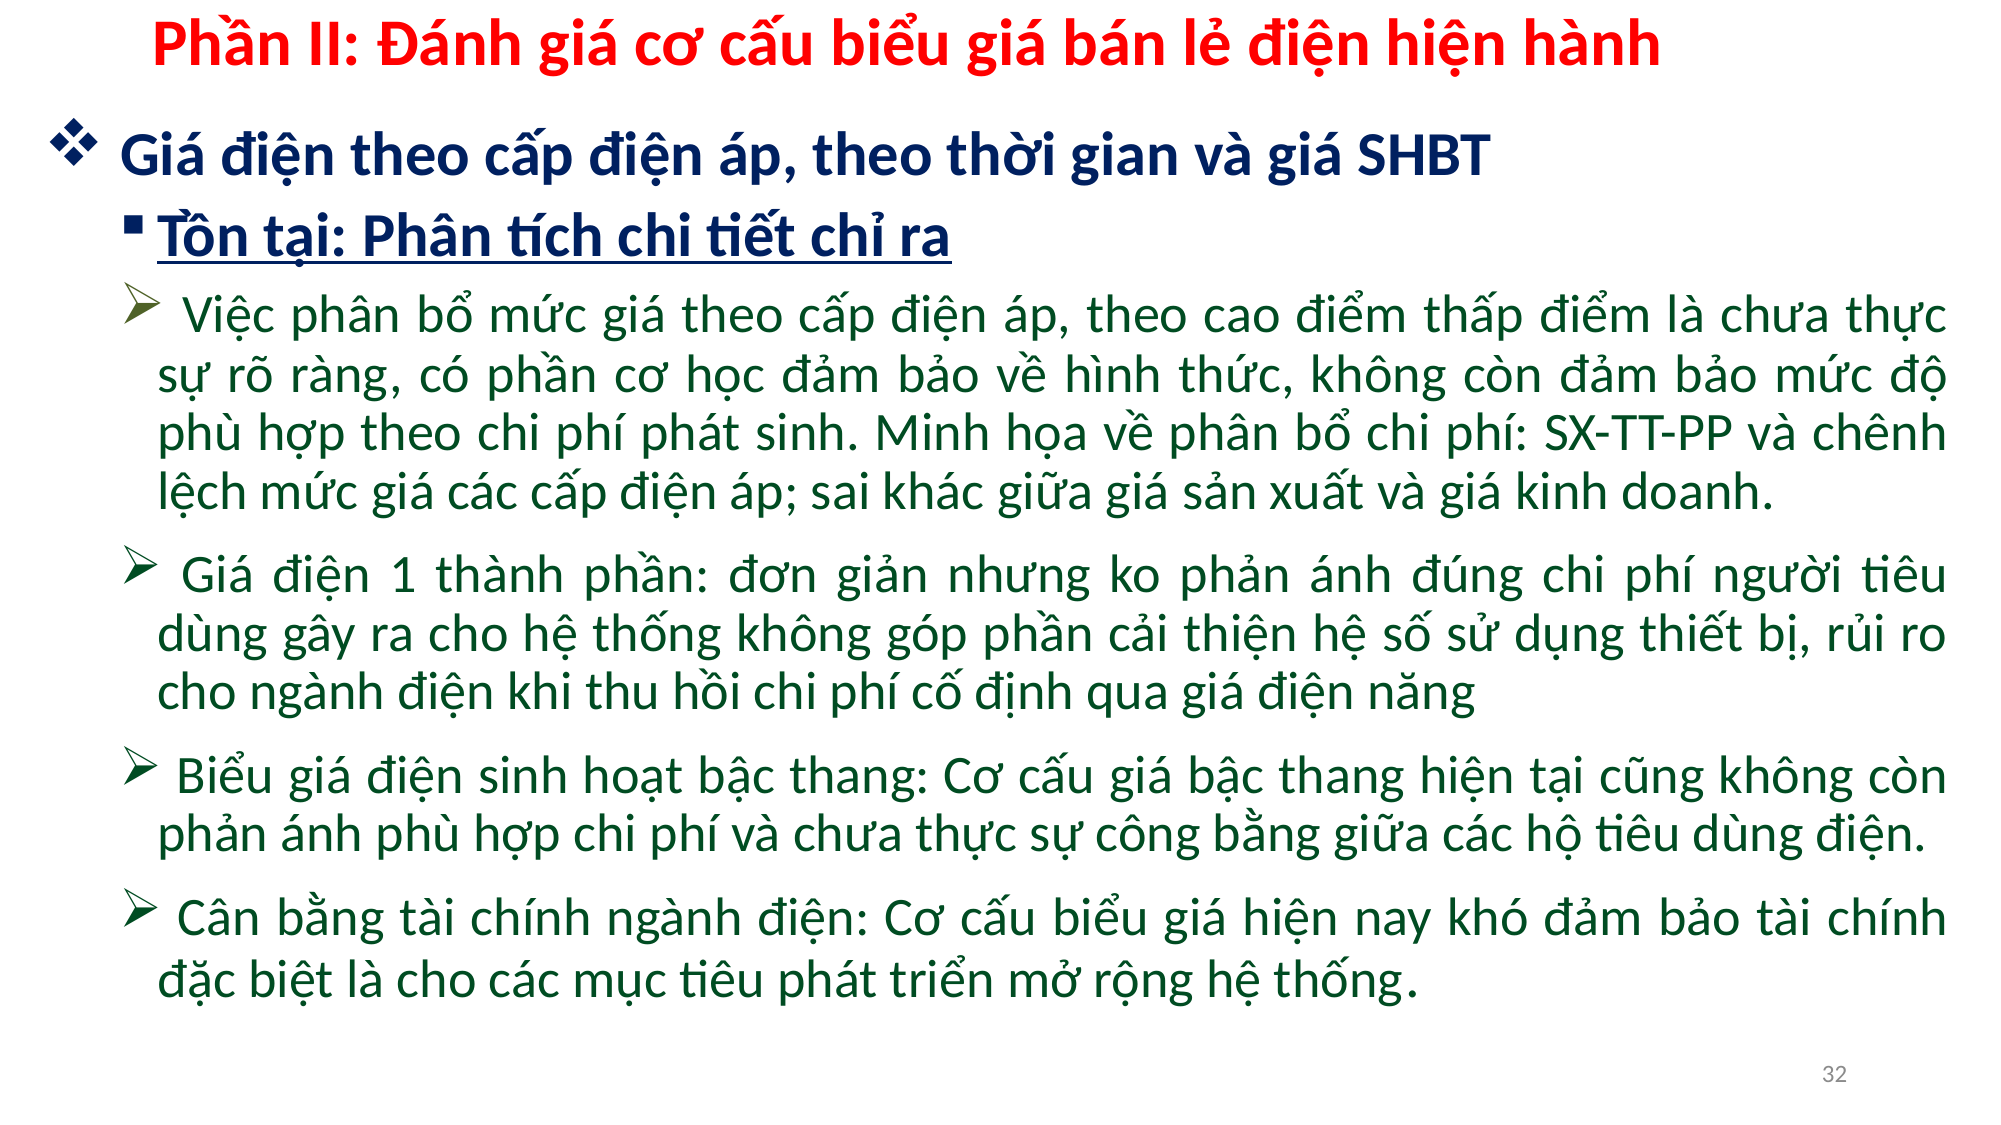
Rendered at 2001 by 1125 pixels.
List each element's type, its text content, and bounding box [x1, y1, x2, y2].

title Phần II: Đánh giá cơ cấu biểu giá bán lẻ điện hiện hành [137, 0, 1863, 88]
list Giá điện theo cấp điện áp, theo thời gian và giá SHBT Tồn tại: Phân tích chi tiết chỉ ra Việc phân bổ mức giá theo cấp điện áp, theo cao điểm thấp điểm là chưa thực sự rõ ràng, có phần cơ học đảm bảo về hình thức, không còn đảm bảo mức độ phù hợp theo chi phí phát sinh. Minh họa về phân bổ chi phí: SX-TT-PP và chênh lệch mức giá các cấp điện áp; sai khác giữa giá sản xuất và giá kinh doanh. Giá điện 1 thành phần: đơn giản nhưng ko phản ánh đúng chi phí người tiêu dùng gây ra cho hệ thống không góp phần cải thiện hệ số sử dụng thiết bị, rủi ro cho ngành điện khi thu hồi chi phí cố định qua giá điện năng Biểu giá điện sinh hoạt bậc thang: Cơ cấu giá bậc thang hiện tại cũng không còn phản ánh phù hợp chi phí và chưa thực sự công bằng giữa các hộ tiêu dùng điện. Cân bằng tài chính ngành điện: Cơ cấu biểu giá hiện nay khó đảm bảo tài chính đặc biệt là cho các mục tiêu phát triển mở rộng hệ thống. [29, 110, 1966, 1125]
slide_number 32 [1412, 1042, 1863, 1103]
